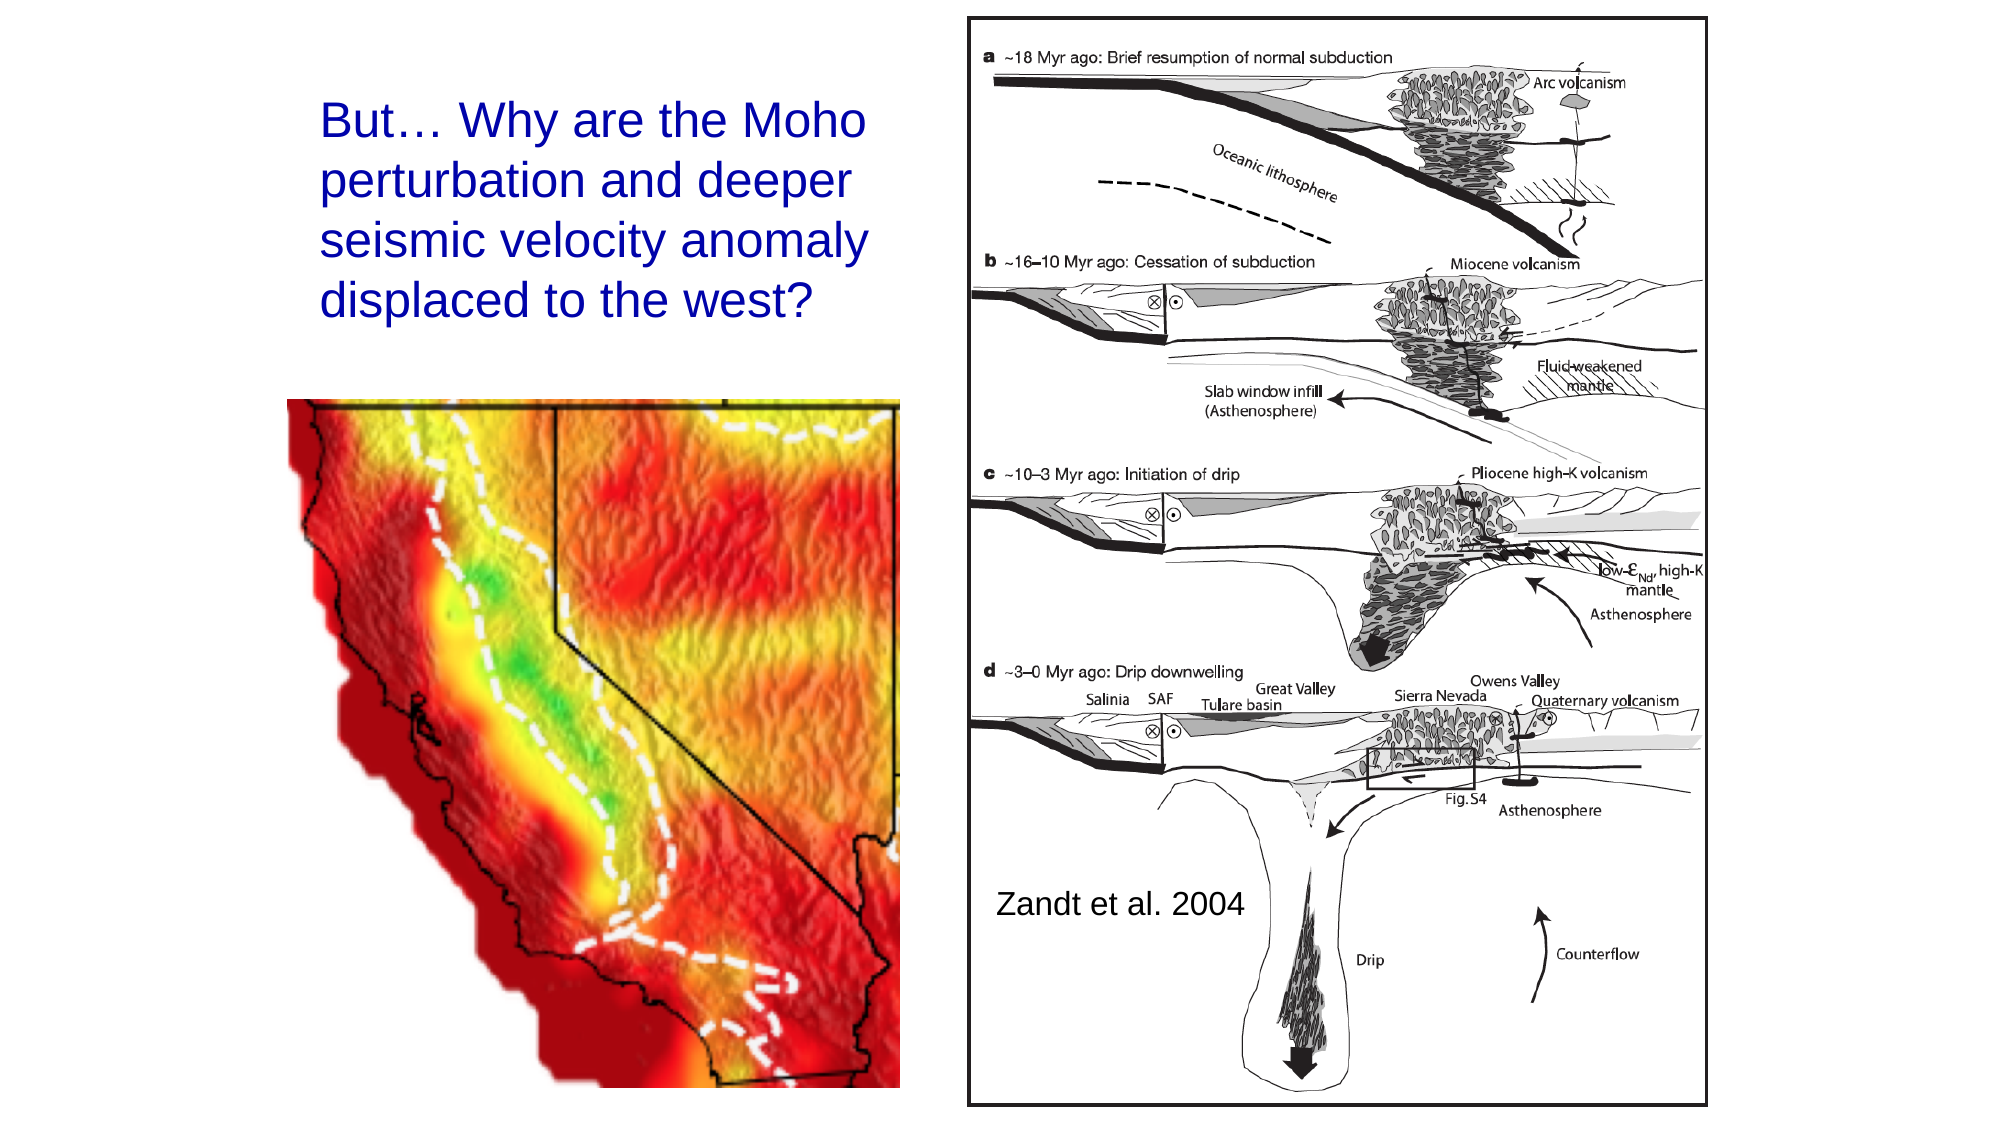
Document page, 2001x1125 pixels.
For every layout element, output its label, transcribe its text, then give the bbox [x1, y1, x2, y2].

text_box But… Why are the Moho perturbation and deeper seismic velocity anomaly displaced to the west? [304, 79, 885, 335]
picture [961, 12, 1713, 1113]
picture [287, 399, 900, 1088]
